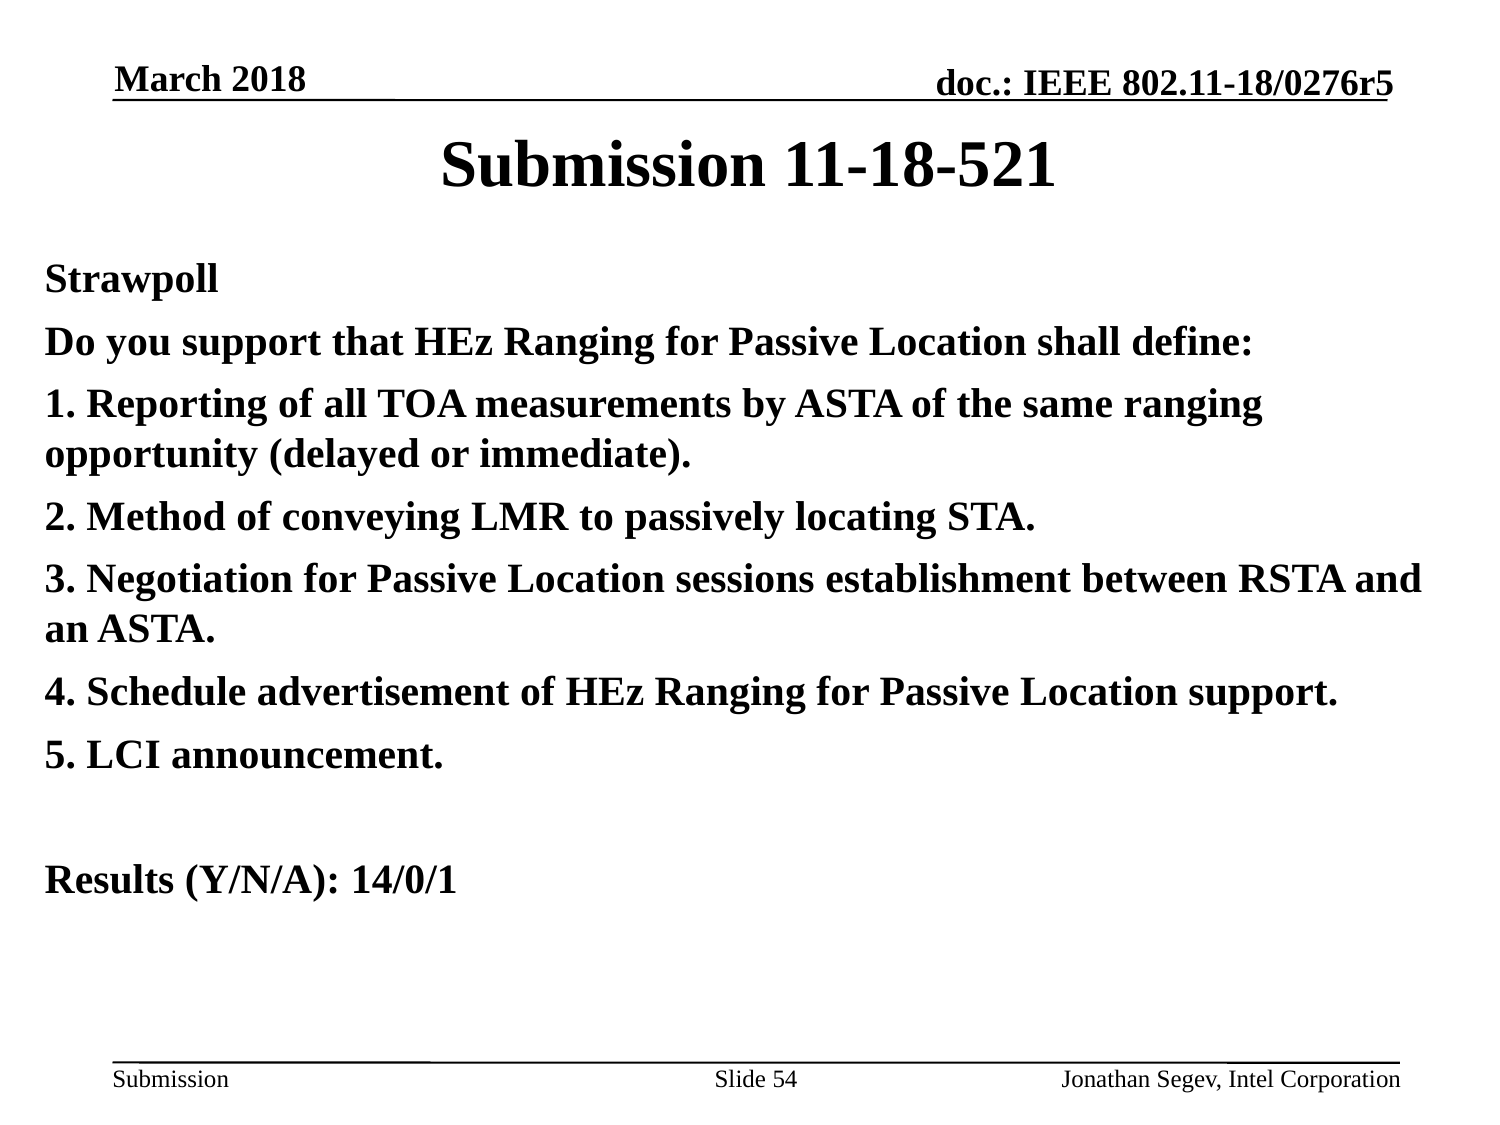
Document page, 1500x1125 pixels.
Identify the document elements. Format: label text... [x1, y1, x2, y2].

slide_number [114, 54, 423, 100]
footer Jonathan Segev, Intel Corporation [878, 1061, 1402, 1093]
title Submission 11-18-521 [112, 112, 1388, 209]
list Strawpoll Do you support that HEz Ranging for Passive Location shall define: 1. Reporting of all TOA measurements by ASTA of the same ranging opportunity (delayed or immediate). 2. Method of conveying LMR to passively locating STA. 3. Negotiation for Passive Location sessions establishment between RSTA and an ASTA. 4. Schedule advertisement of HEz Ranging for Passive Location support. 5. LCI announcement. Results (Y/N/A): 14/0/1 [29, 243, 1448, 1000]
slide_number Slide 54 [712, 1061, 800, 1123]
